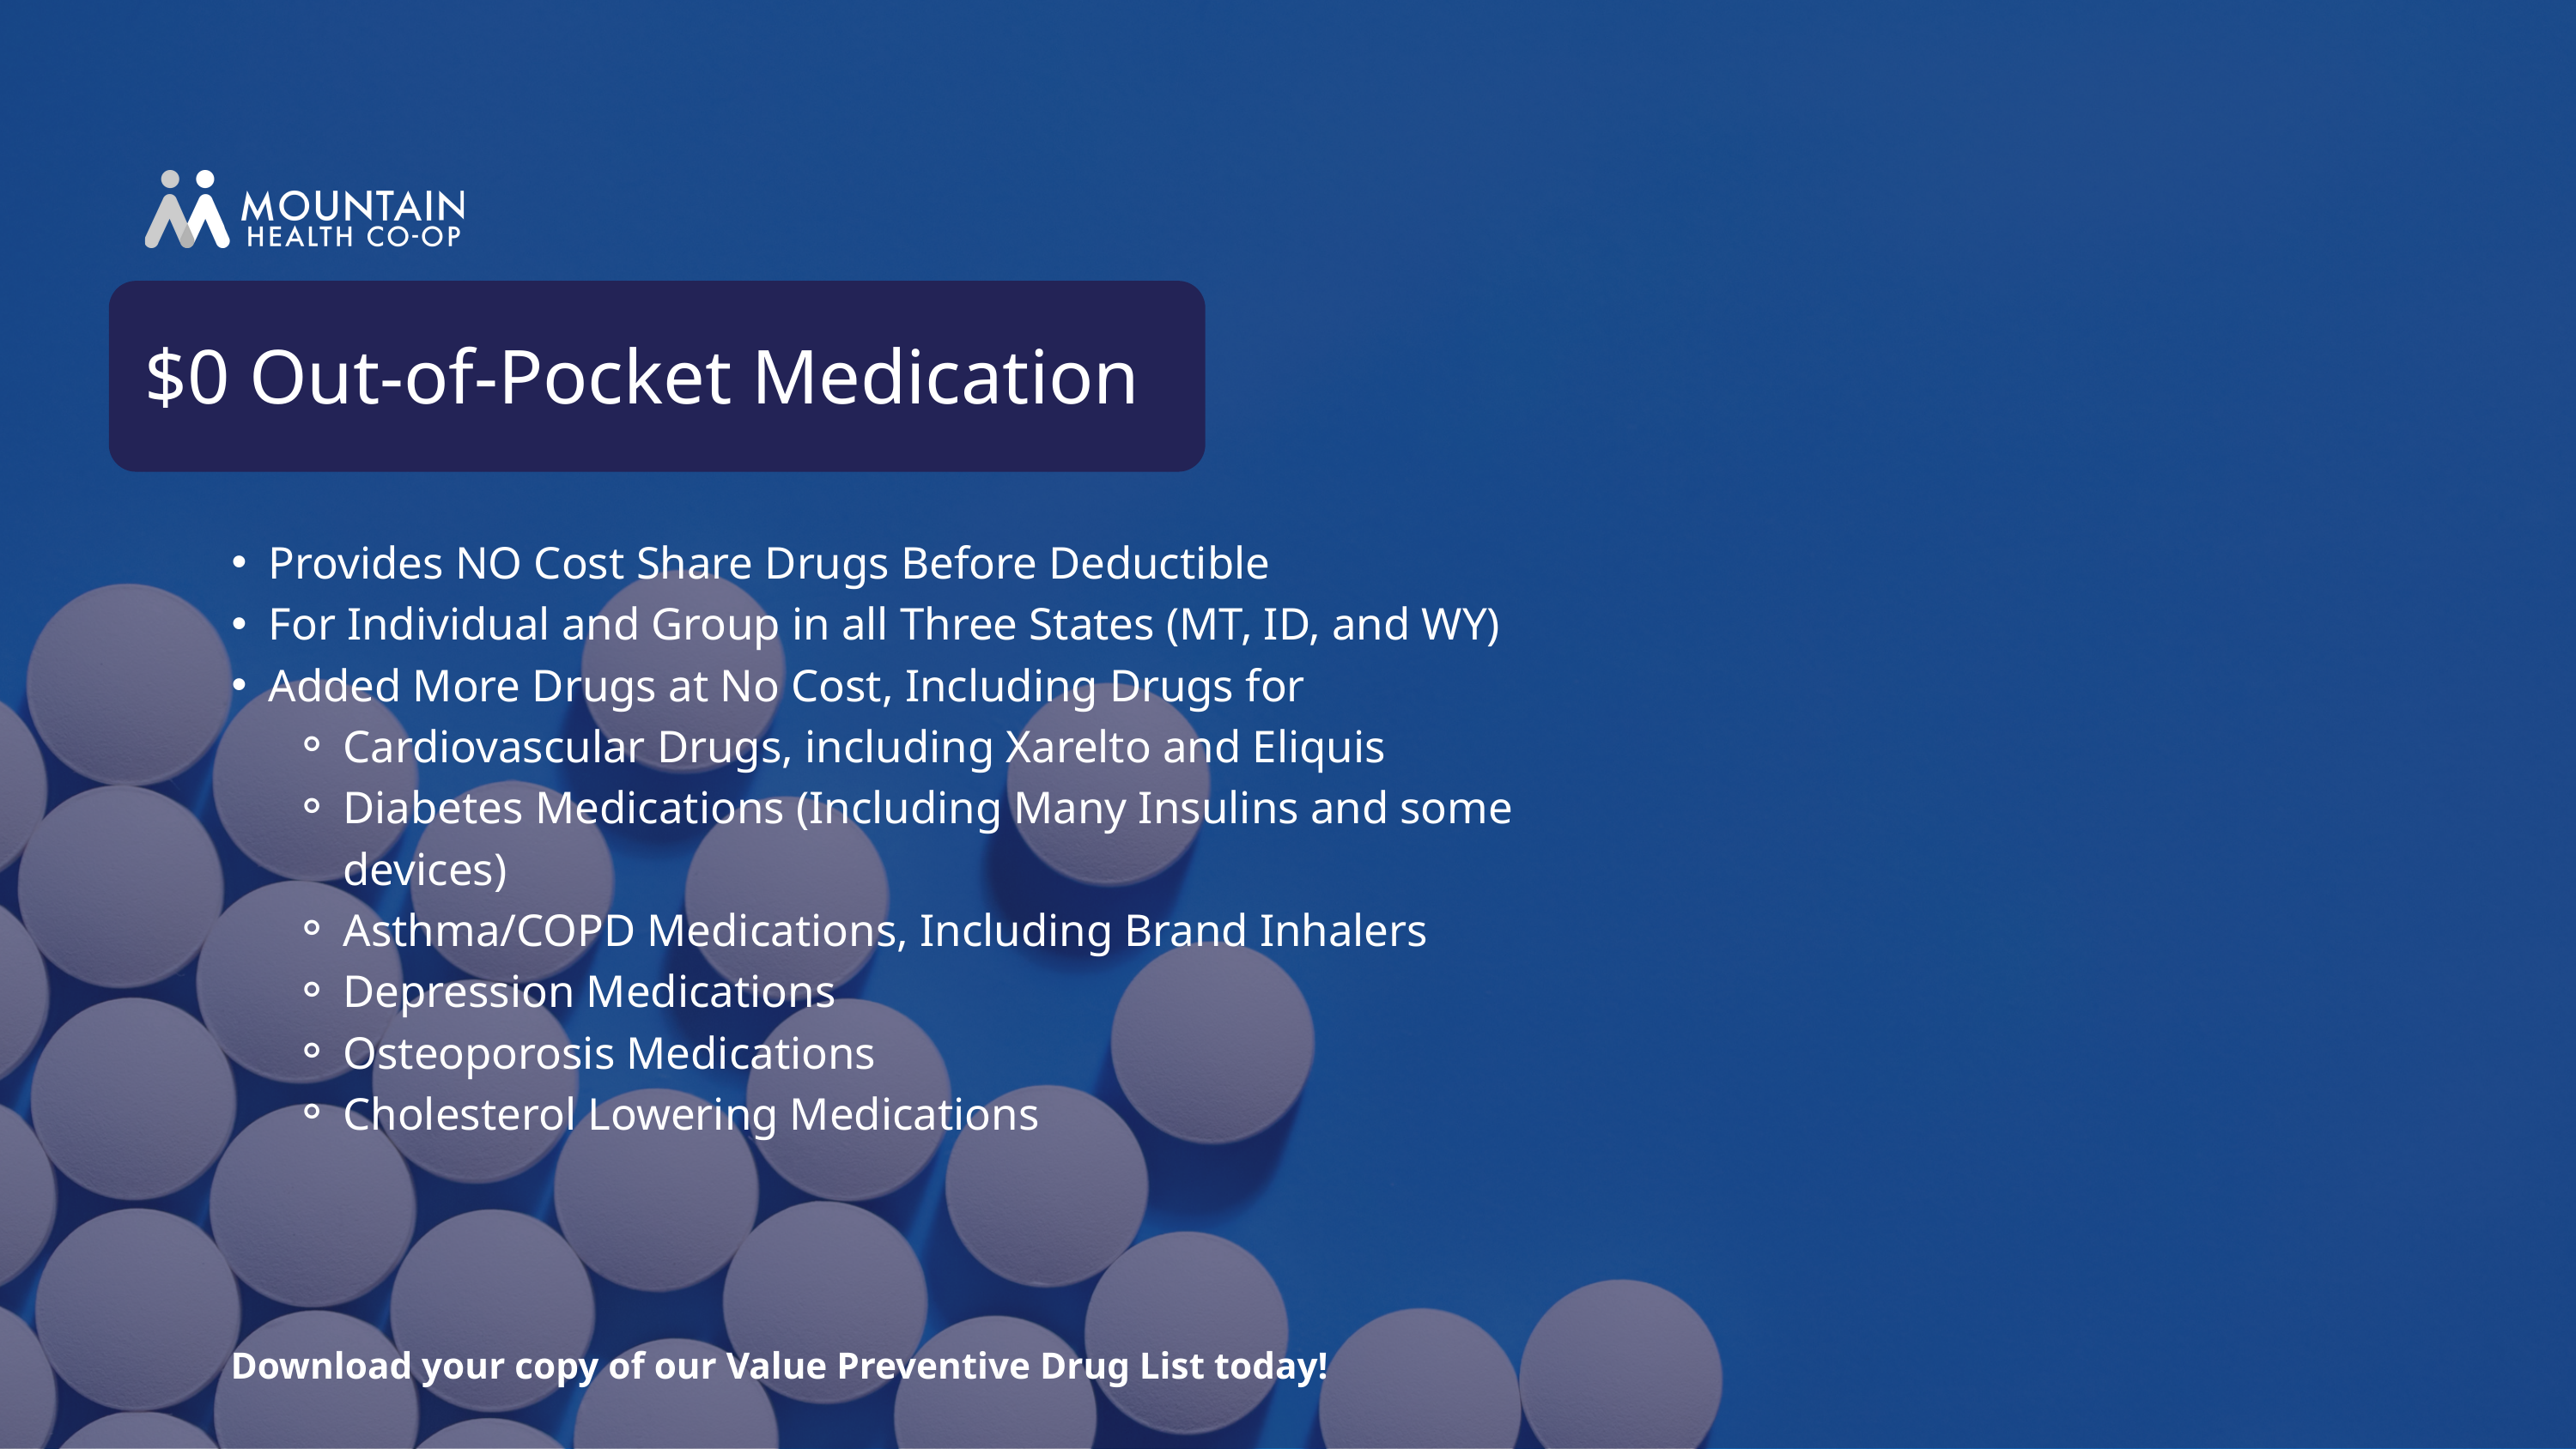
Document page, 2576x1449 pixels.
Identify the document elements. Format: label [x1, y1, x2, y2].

text_box [108, 280, 1206, 472]
text_box [0, 0, 2576, 1449]
